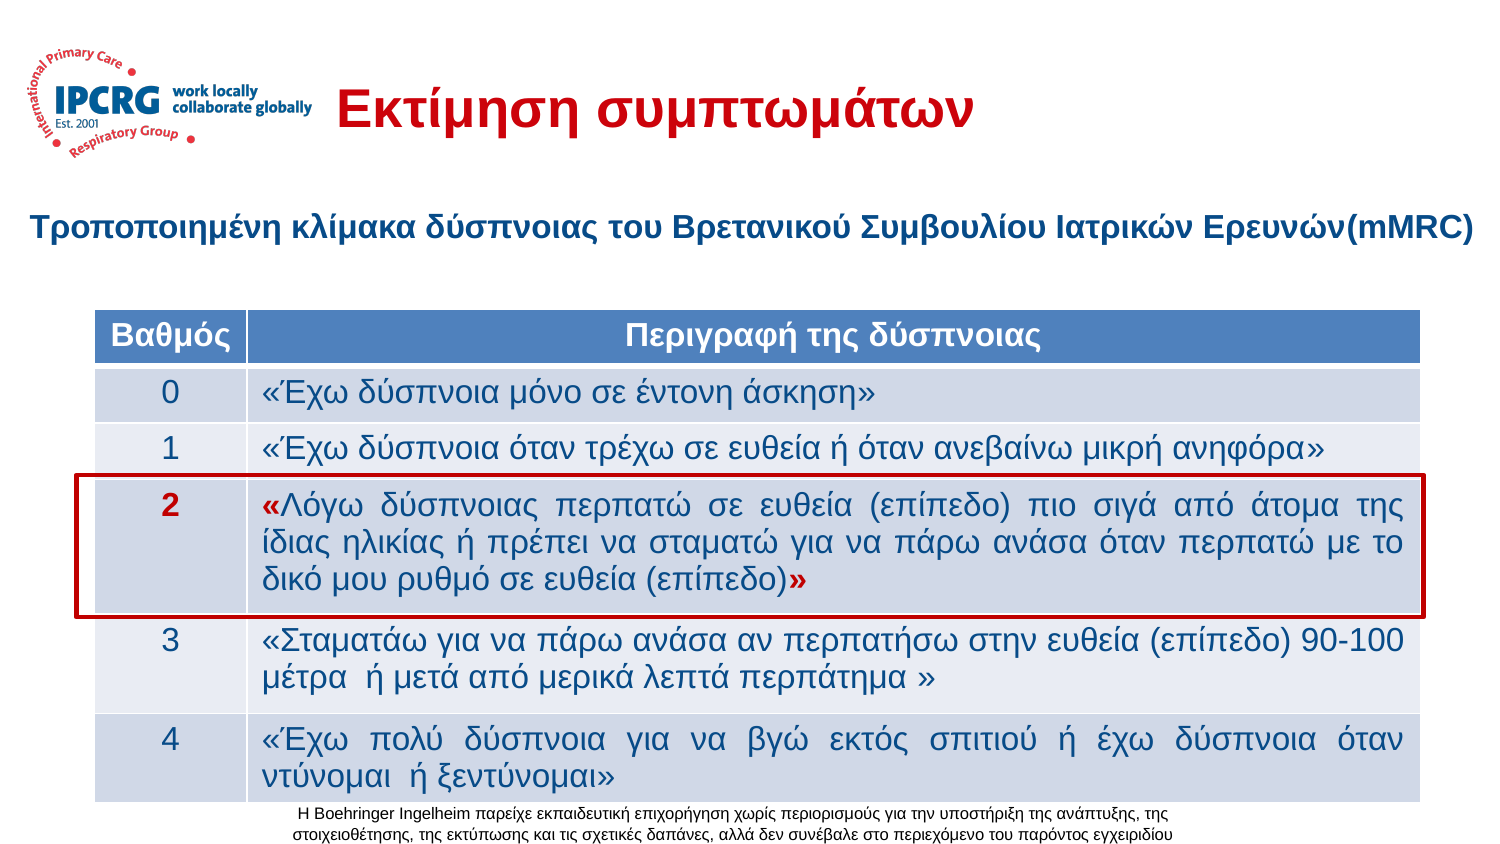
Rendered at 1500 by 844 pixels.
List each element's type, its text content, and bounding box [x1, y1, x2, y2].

text_box Τροποποιημένη κλίμακα δύσπνοιας του Βρετανικού Συμβουλίου Ιατρικών Ερευνών(mMRC) [14, 197, 1500, 253]
title Εκτίμηση συμπτωμάτων [321, 65, 1500, 160]
text_box [76, 475, 1424, 618]
table_cell «Έχω δύσπνοια όταν τρέχω σε ευθεία ή όταν ανεβαίνω μικρή ανηφόρα» [248, 424, 1420, 475]
table_cell «Έχω δύσπνοια μόνο σε έντονη άσκηση» [248, 369, 1420, 422]
table_cell «Σταματάω για να πάρω ανάσα αν περπατήσω στην ευθεία (επίπεδο) 90-100 μέτρα ή μετά από μερικά λεπτά περπάτημα » [248, 618, 1420, 713]
table_header Περιγραφή της δύσπνοιας [248, 310, 1420, 363]
table_header Βαθμός [95, 310, 246, 363]
table_cell 4 [95, 714, 246, 802]
table_cell «Έχω πολύ δύσπνοια για να βγώ εκτός σπιτιού ή έχω δύσπνοια όταν ντύνομαι ή ξεντύνομαι» [248, 714, 1420, 802]
table_cell 1 [95, 424, 246, 475]
table_cell 0 [95, 369, 246, 422]
table_cell 3 [95, 618, 246, 713]
picture [27, 49, 312, 158]
